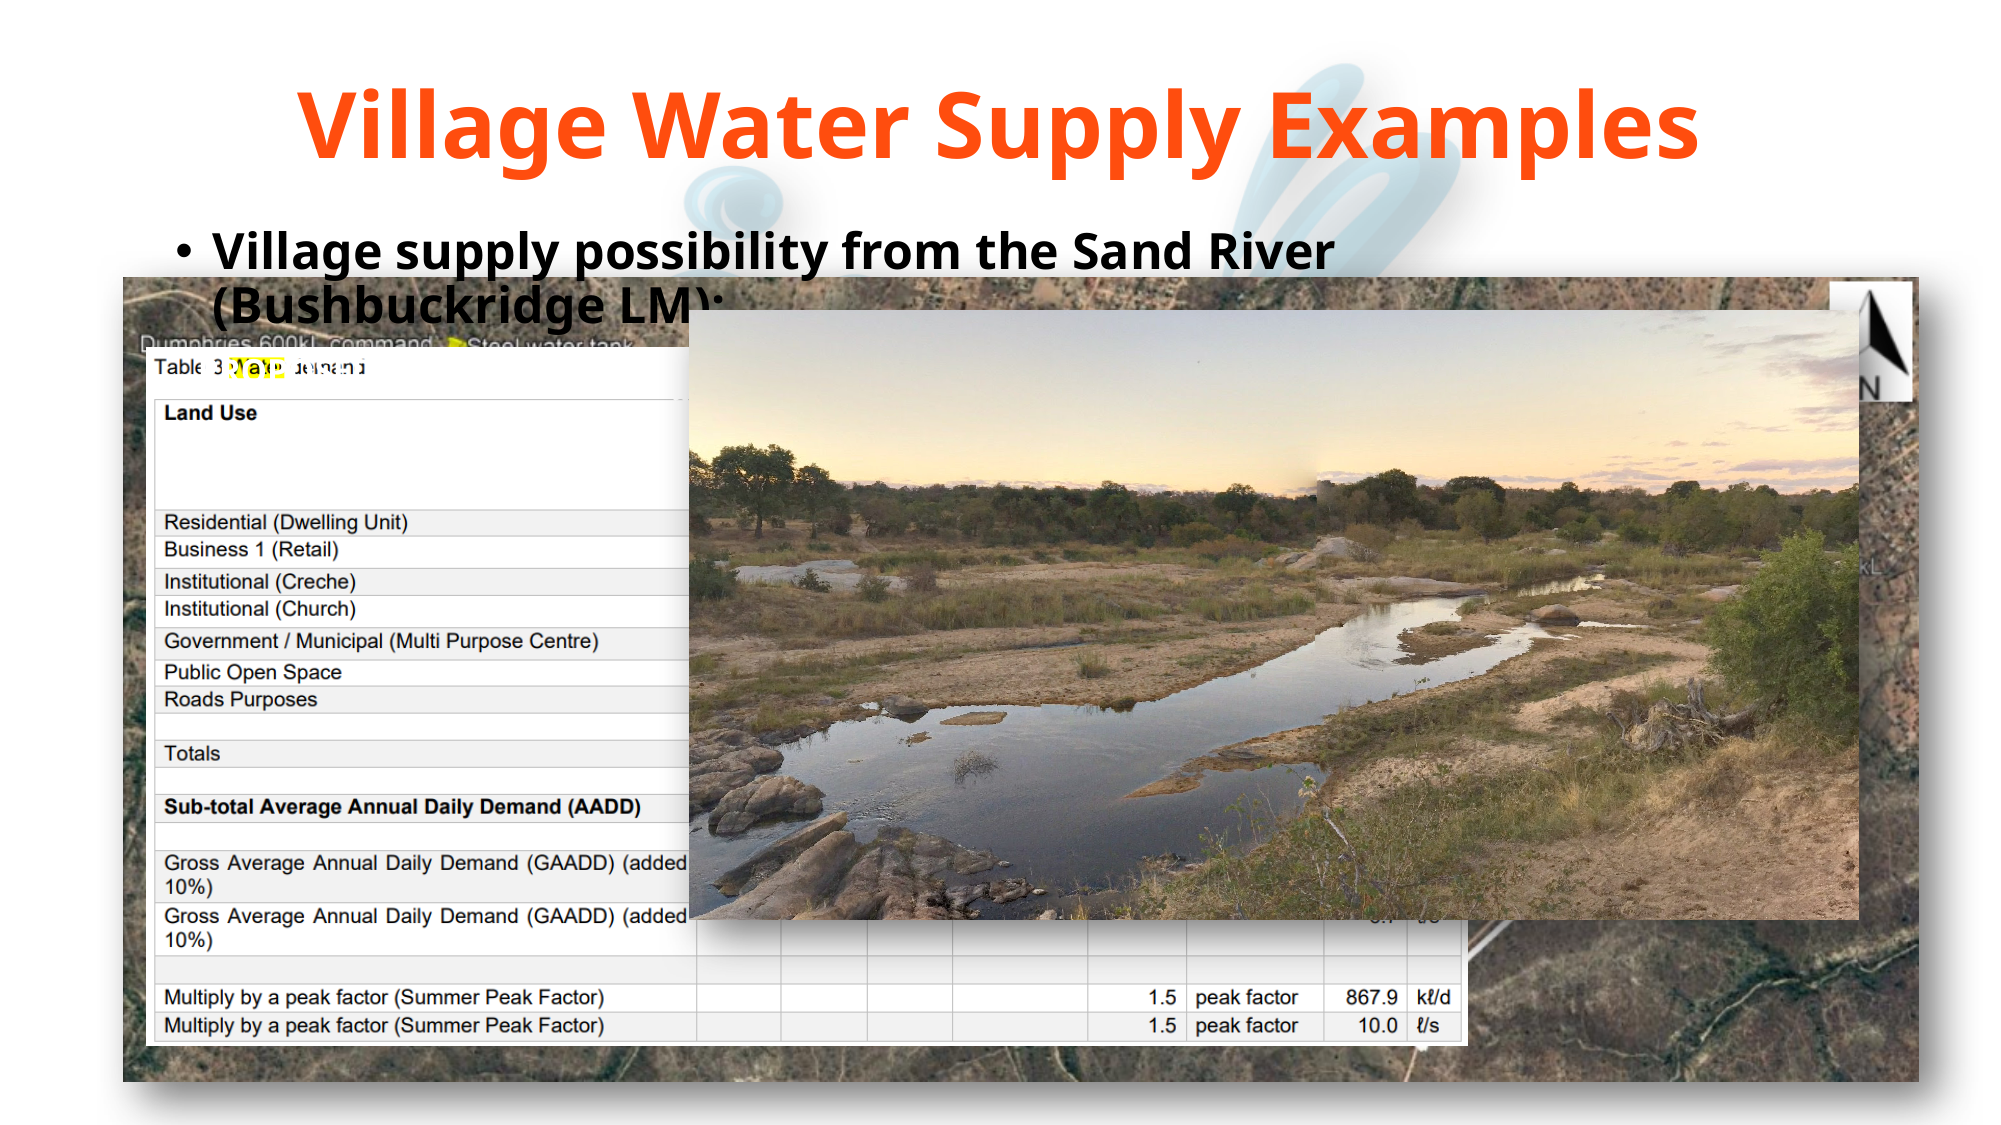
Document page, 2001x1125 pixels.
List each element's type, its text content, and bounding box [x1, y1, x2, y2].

title Village Water Supply Examples [282, 59, 1863, 197]
list Village supply possibility from the Sand River (Bushbuckridge LM): PROPOSED TOWNSHIP, SITUATED IN DUMFRIES B ON PORTION 1 OF THE FARM NEWINGTON 255 KU, MPUMALANGA PROVINCE [160, 218, 1740, 276]
picture [122, 276, 1920, 1083]
